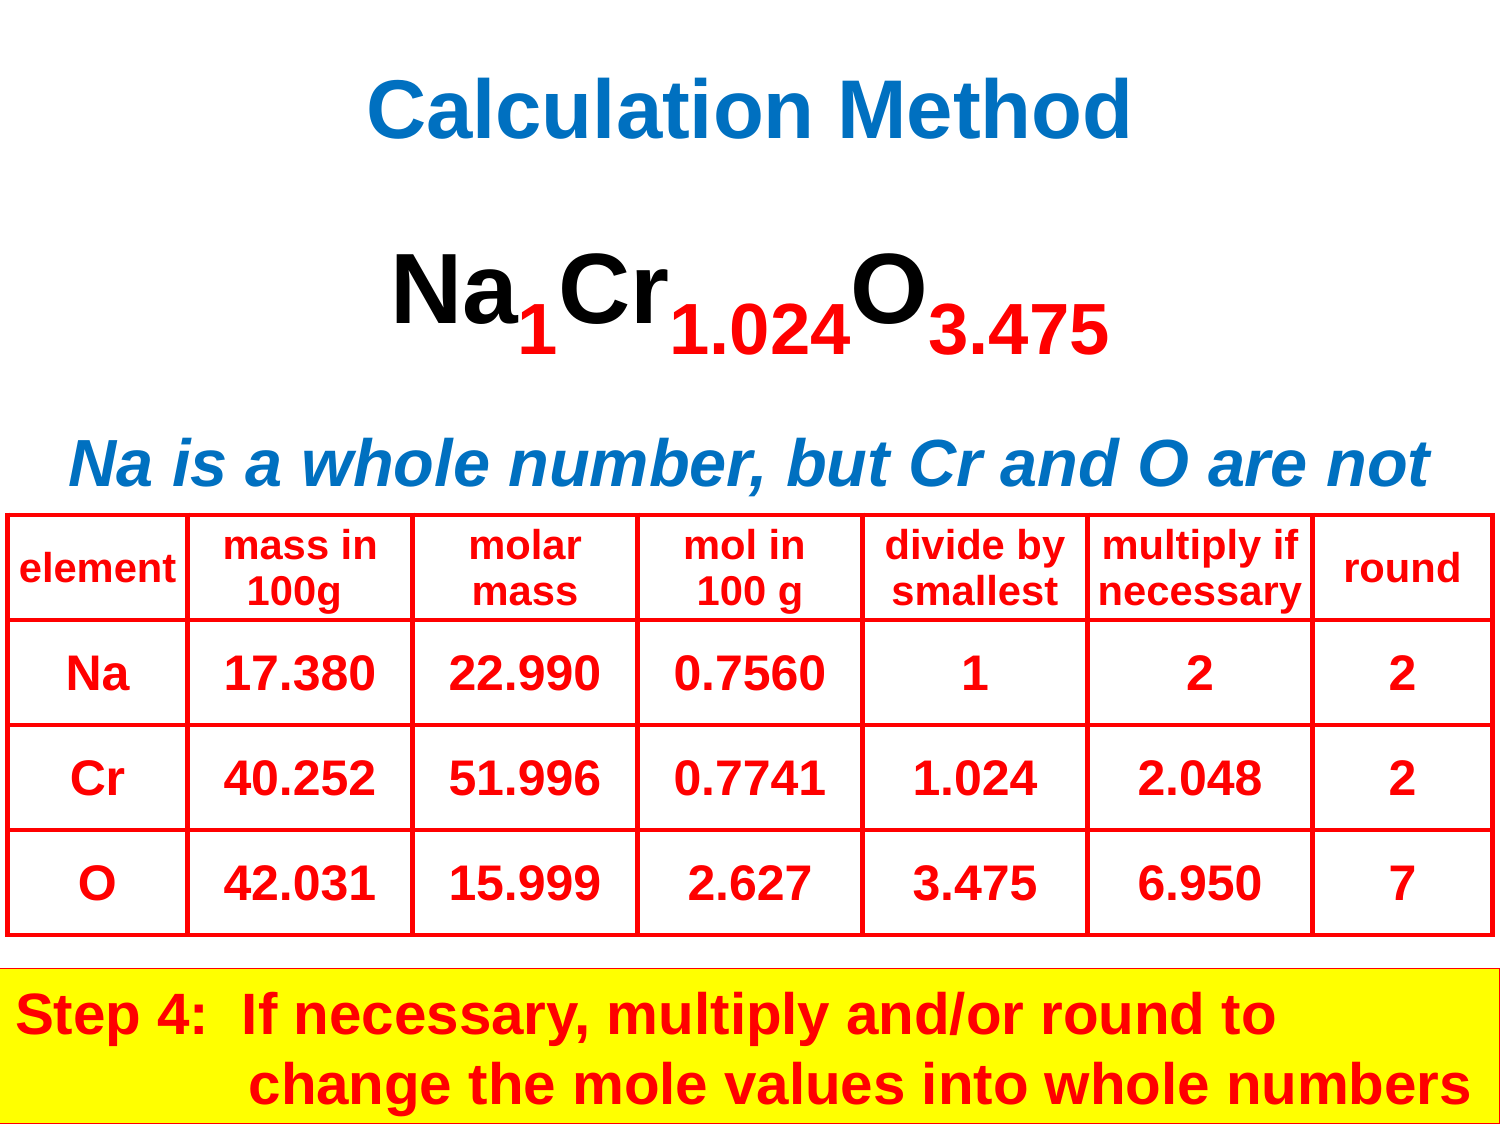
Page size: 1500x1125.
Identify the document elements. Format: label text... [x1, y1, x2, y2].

table_cell 6.950 [1090, 832, 1310, 933]
table_cell 51.996 [415, 727, 635, 828]
text_box Na1Cr1.024O3.475 Na is a whole number, but Cr and O are not [44, 191, 1456, 507]
table_cell 3.475 [865, 832, 1085, 933]
table_header element [10, 517, 185, 618]
table_cell 2 [1315, 622, 1490, 723]
table_header mass in 100g [190, 517, 410, 618]
text_box Step 4: If necessary, multiply and/or round to change the mole values into whole numbers [0, 968, 1500, 1124]
table_cell 2 [1090, 622, 1310, 723]
table_cell 15.999 [415, 832, 635, 933]
table_header round [1315, 517, 1490, 618]
title Calculation Method [29, 45, 1471, 166]
table_header divide by smallest [865, 517, 1085, 618]
table_cell 1.024 [865, 727, 1085, 828]
table_cell 7 [1315, 832, 1490, 933]
table_cell 42.031 [190, 832, 410, 933]
table_cell Cr [10, 727, 185, 828]
table_cell 2 [1315, 727, 1490, 828]
table_cell 40.252 [190, 727, 410, 828]
table_header mol in 100 g [640, 517, 860, 618]
table_cell 2.627 [640, 832, 860, 933]
table_cell 22.990 [415, 622, 635, 723]
table_header molar mass [415, 517, 635, 618]
table_header multiply if necessary [1090, 517, 1310, 618]
table_cell 0.7741 [640, 727, 860, 828]
table_cell Na [10, 622, 185, 723]
table_cell O [10, 832, 185, 933]
table_cell 0.7560 [640, 622, 860, 723]
table_cell 1 [865, 622, 1085, 723]
table_cell 2.048 [1090, 727, 1310, 828]
table_cell 17.380 [190, 622, 410, 723]
